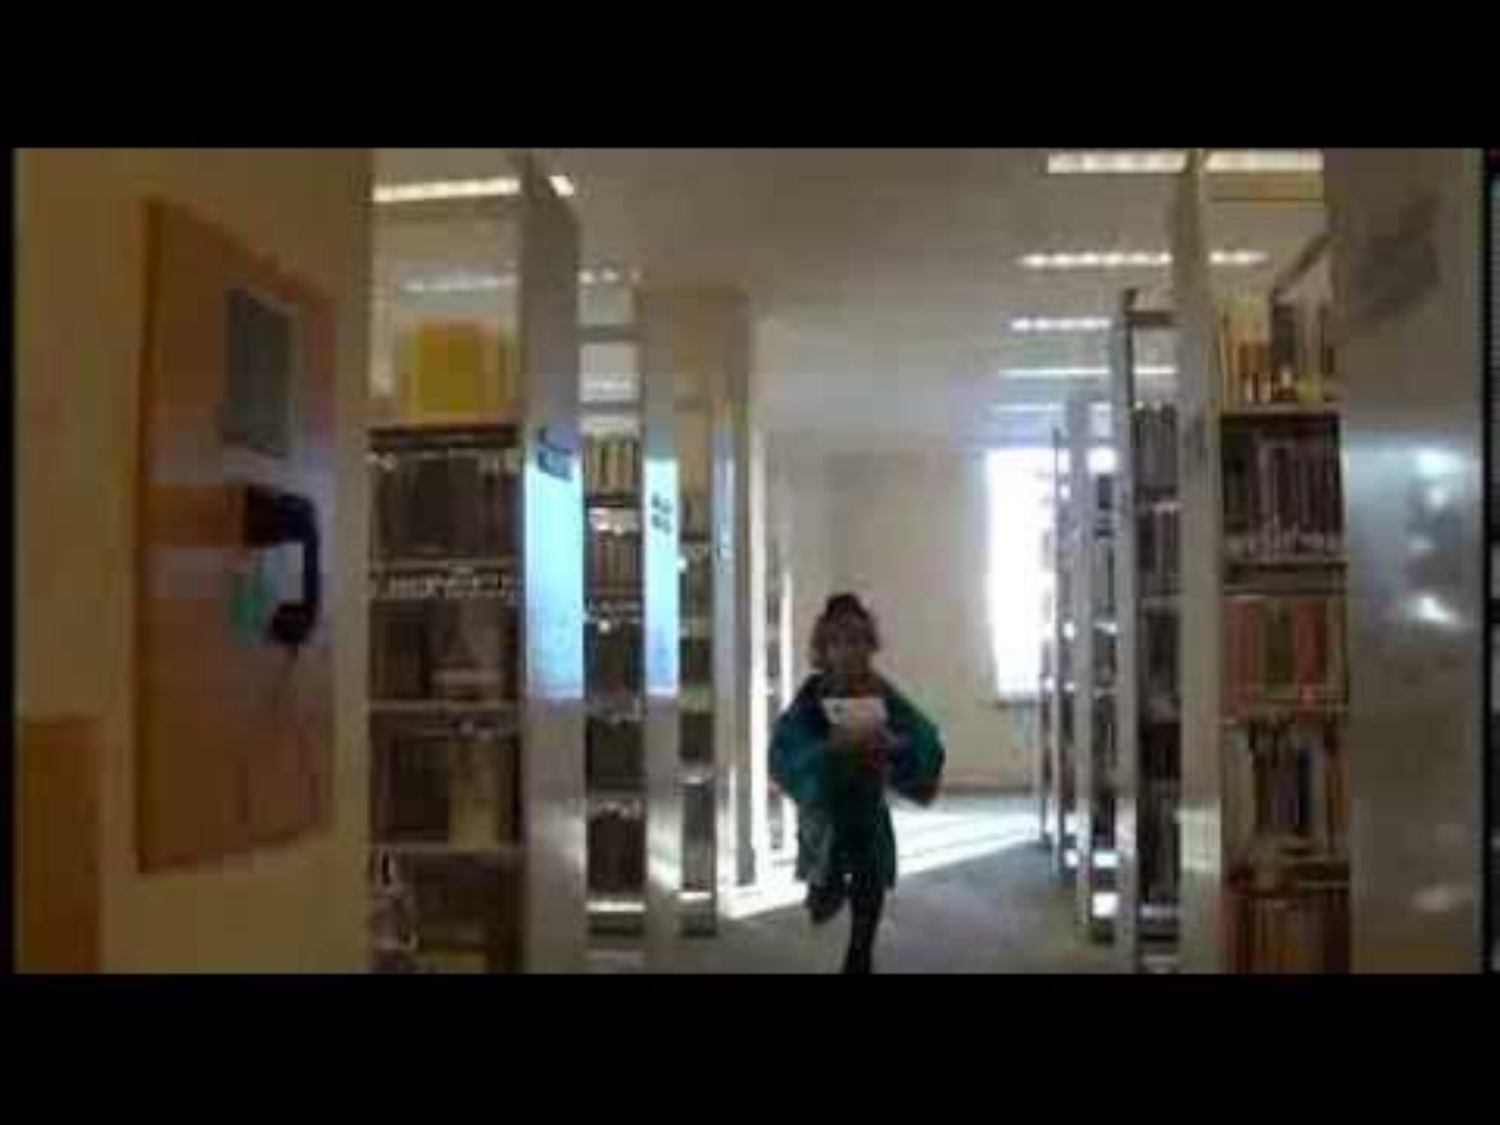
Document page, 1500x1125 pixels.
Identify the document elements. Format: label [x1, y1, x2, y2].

text_box [0, 0, 1500, 1125]
